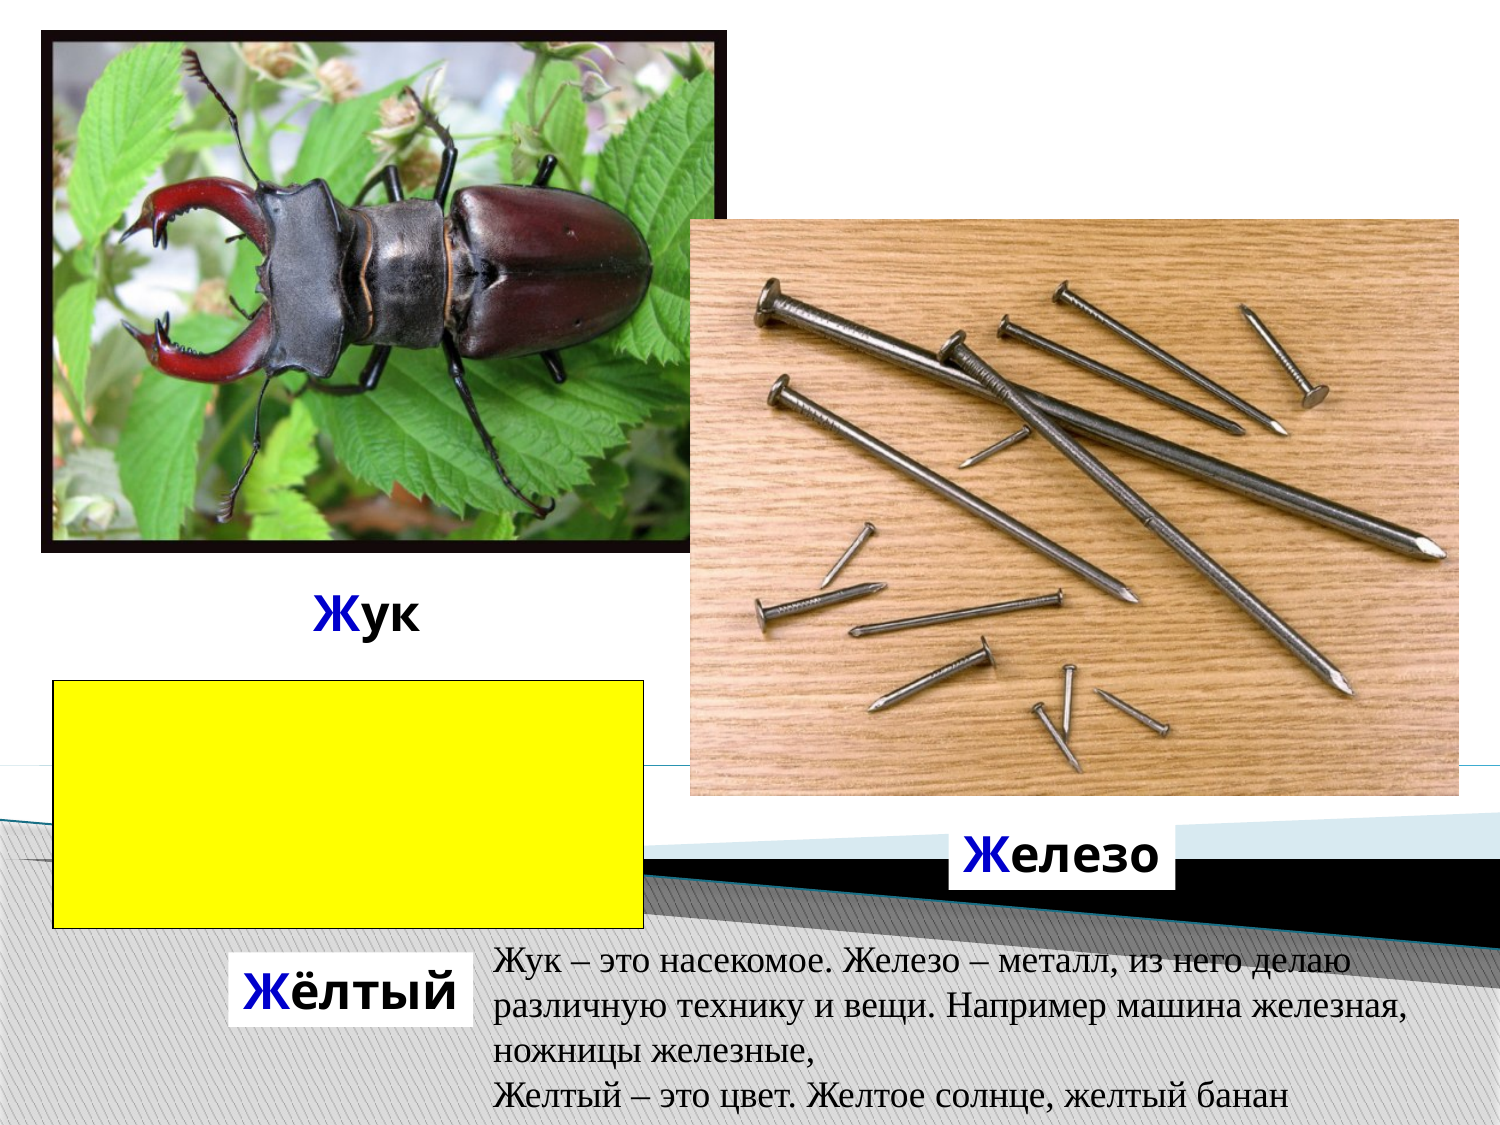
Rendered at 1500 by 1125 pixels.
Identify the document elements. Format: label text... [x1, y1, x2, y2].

picture [5, 859, 52, 863]
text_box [52, 680, 644, 1028]
text_box Жук – это насекомое. Железо – металл, из него делаю различную технику и вещи. Например машина железная, ножницы железные, Желтый – это цвет. Желтое солнце, желтый банан [478, 928, 1500, 1123]
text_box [40, 30, 727, 650]
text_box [690, 219, 1459, 891]
picture [644, 877, 1228, 928]
